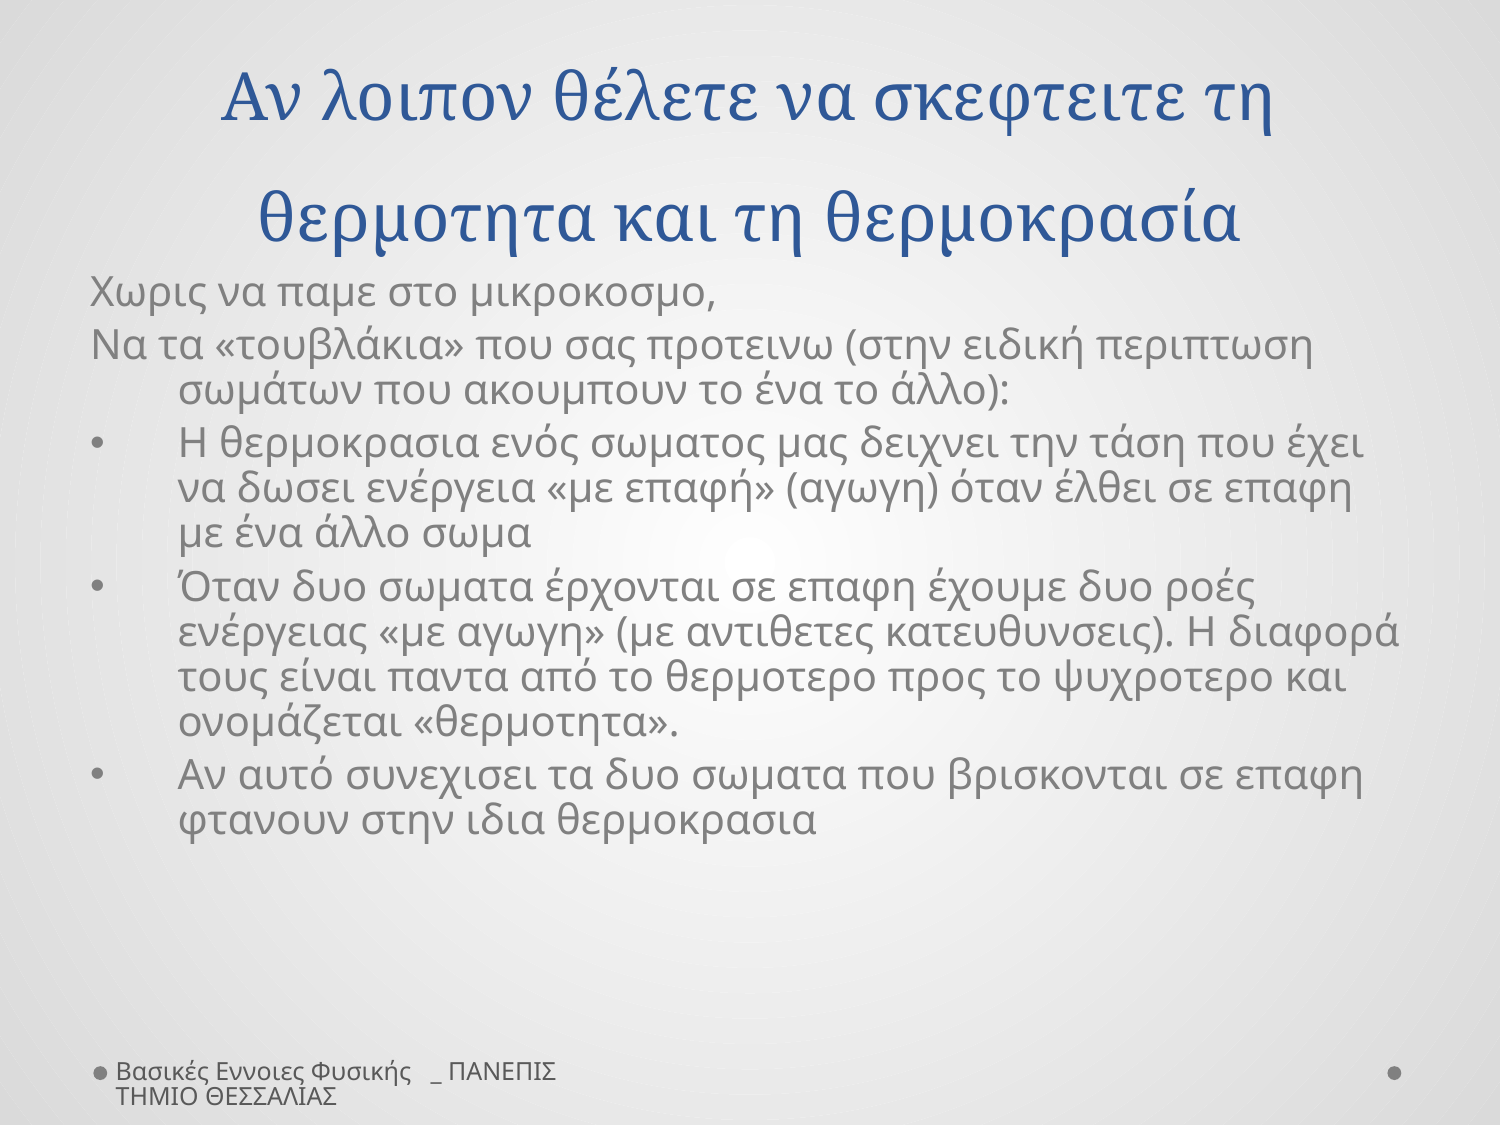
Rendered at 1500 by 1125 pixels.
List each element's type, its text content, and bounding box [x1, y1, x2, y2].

list Χωρις να παμε στο μικροκοσμο, Να τα «τουβλάκια» που σας προτεινω (στην ειδική περιπτωση σωμάτων που ακουμπουν το ένα το άλλο): Η θερμοκρασια ενός σωματος μας δειχνει την τάση που έχει να δωσει ενέργεια «με επαφή» (αγωγη) όταν έλθει σε επαφη με ένα άλλο σωμα Όταν δυο σωματα έρχονται σε επαφη έχουμε δυο ροές ενέργειας «με αγωγη» (με αντιθετες κατευθυνσεις). Η διαφορά τους είναι παντα από το θερμοτερο προς το ψυχροτερο και ονομάζεται «θερμοτητα». Αν αυτό συνεχισει τα δυο σωματα που βρισκονται σε επαφη φτανουν στην ιδια θερμοκρασια [75, 262, 1425, 1005]
title Αν λοιπον θέλετε να σκεφτειτε τη θερμοτητα και τη θερμοκρασία [75, 0, 1425, 262]
footer Βασικές Εννοιες Φυσικής _ ΠΑΝΕΠΙΣΤΗΜΙΟ ΘΕΣΣΑΛΙΑΣ [108, 1042, 576, 1103]
